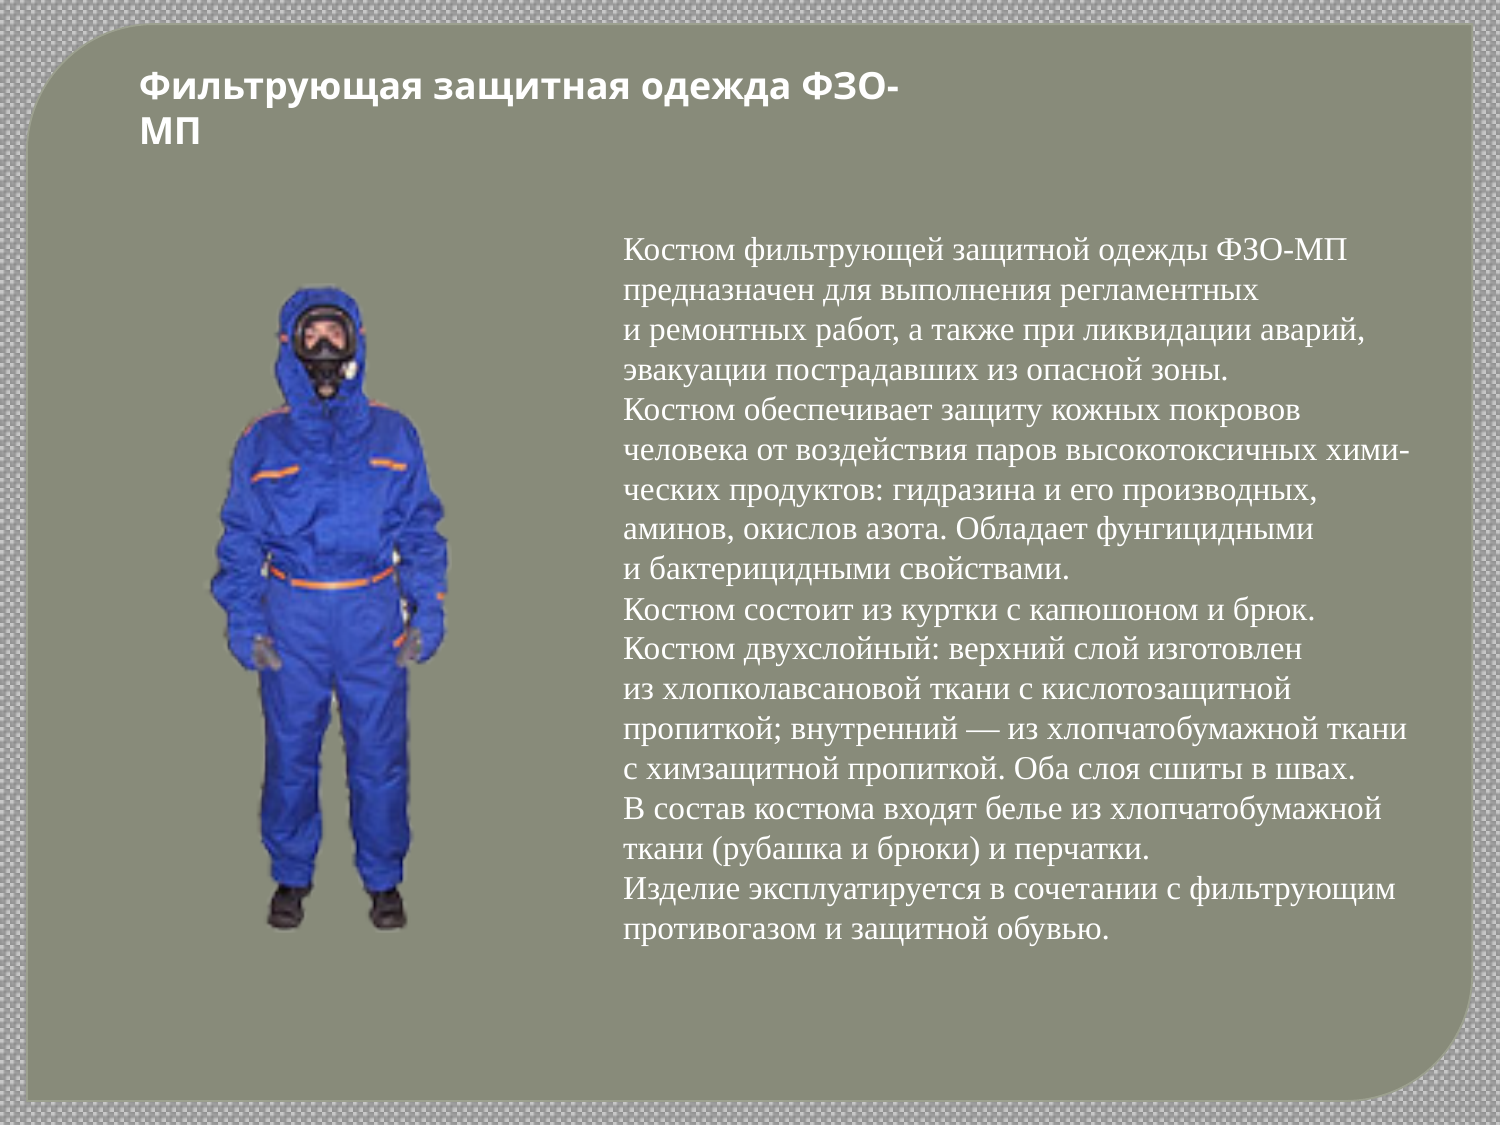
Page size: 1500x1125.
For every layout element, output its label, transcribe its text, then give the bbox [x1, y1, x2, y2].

picture [0, 1, 1500, 1125]
text_box Костюм фильтрующей защитной одежды ФЗО-МП предназначен для выполнения регламентных и ремонтных работ, а также при ликвидации аварий, эвакуации пострадавших из опасной зоны. Костюм обеспечивает защиту кожных покровов человека от воздействия паров высокотоксичных хими-ческих продуктов: гидразина и его производных, аминов, окислов азота. Обладает фунгицидными и бактерицидными свойствами. Костюм состоит из куртки с капюшоном и брюк. Костюм двухслойный: верхний слой изготовлен из хлопколавсановой ткани с кислотозащитной пропиткой; внутренний — из хлопчатобумажной ткани с химзащитной пропиткой. Оба слоя сшиты в швах. В состав костюма входят белье из хлопчатобумажной ткани (рубашка и брюки) и перчатки. Изделие эксплуатируется в сочетании с фильтрующим противогазом и защитной обувью. [608, 219, 1430, 954]
text_box Фильтрующая защитная одежда ФЗО-МП [123, 54, 963, 160]
